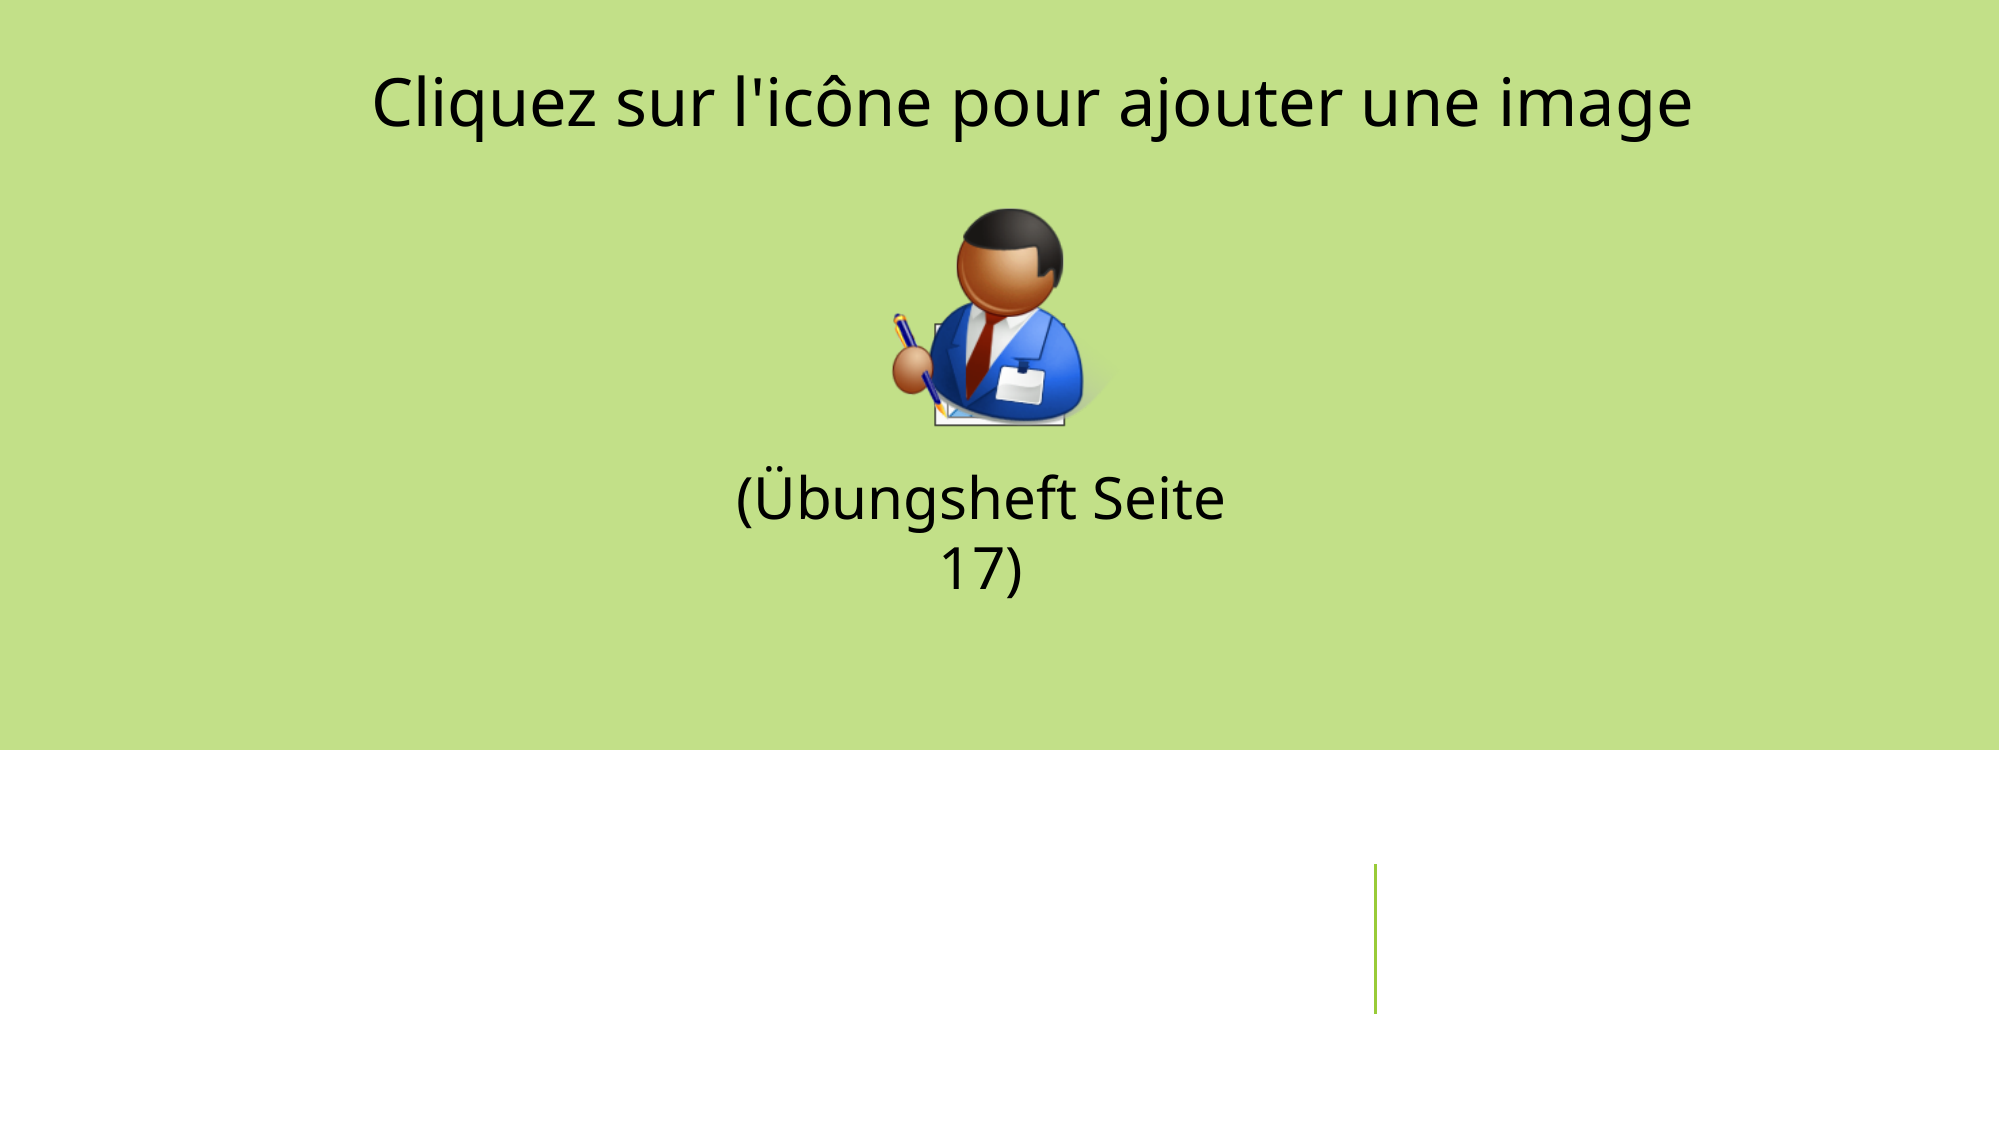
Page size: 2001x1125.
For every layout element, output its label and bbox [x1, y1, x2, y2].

picture [0, 0, 2000, 751]
